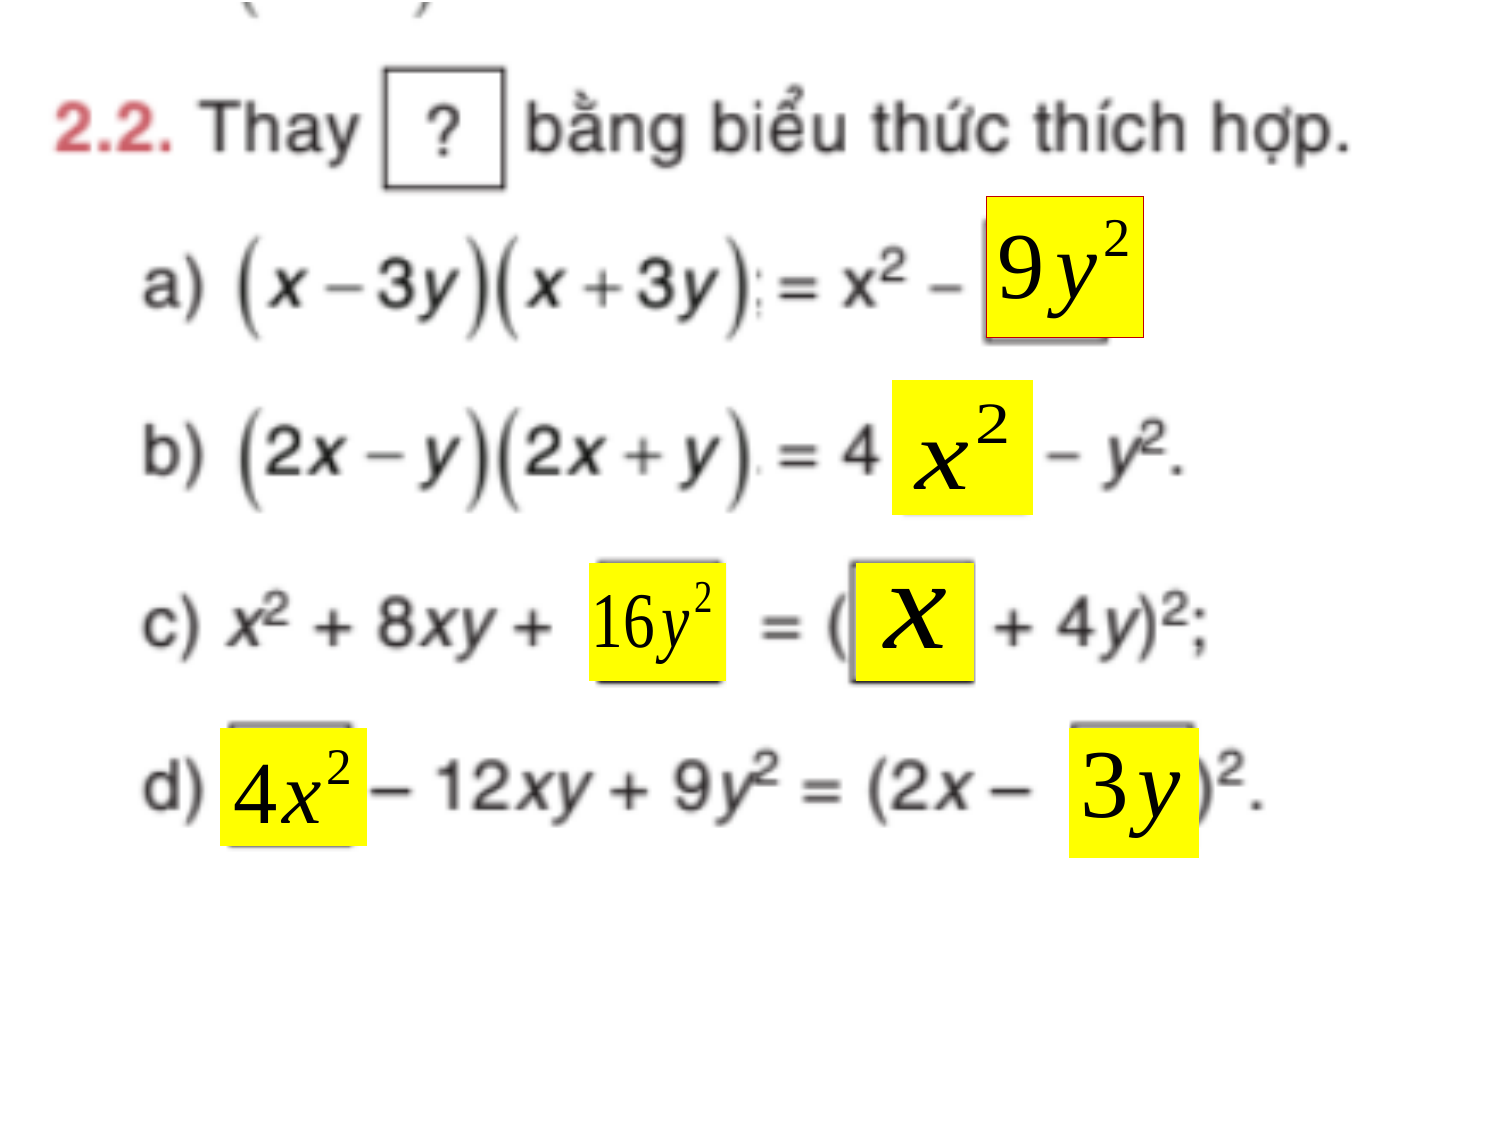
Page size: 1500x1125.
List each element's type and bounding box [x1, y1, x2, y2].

text_box [891, 379, 1034, 515]
text_box [588, 562, 727, 681]
text_box [1068, 727, 1200, 858]
picture [40, 2, 1365, 886]
text_box [219, 727, 368, 847]
text_box [985, 195, 1144, 339]
text_box [855, 562, 975, 681]
